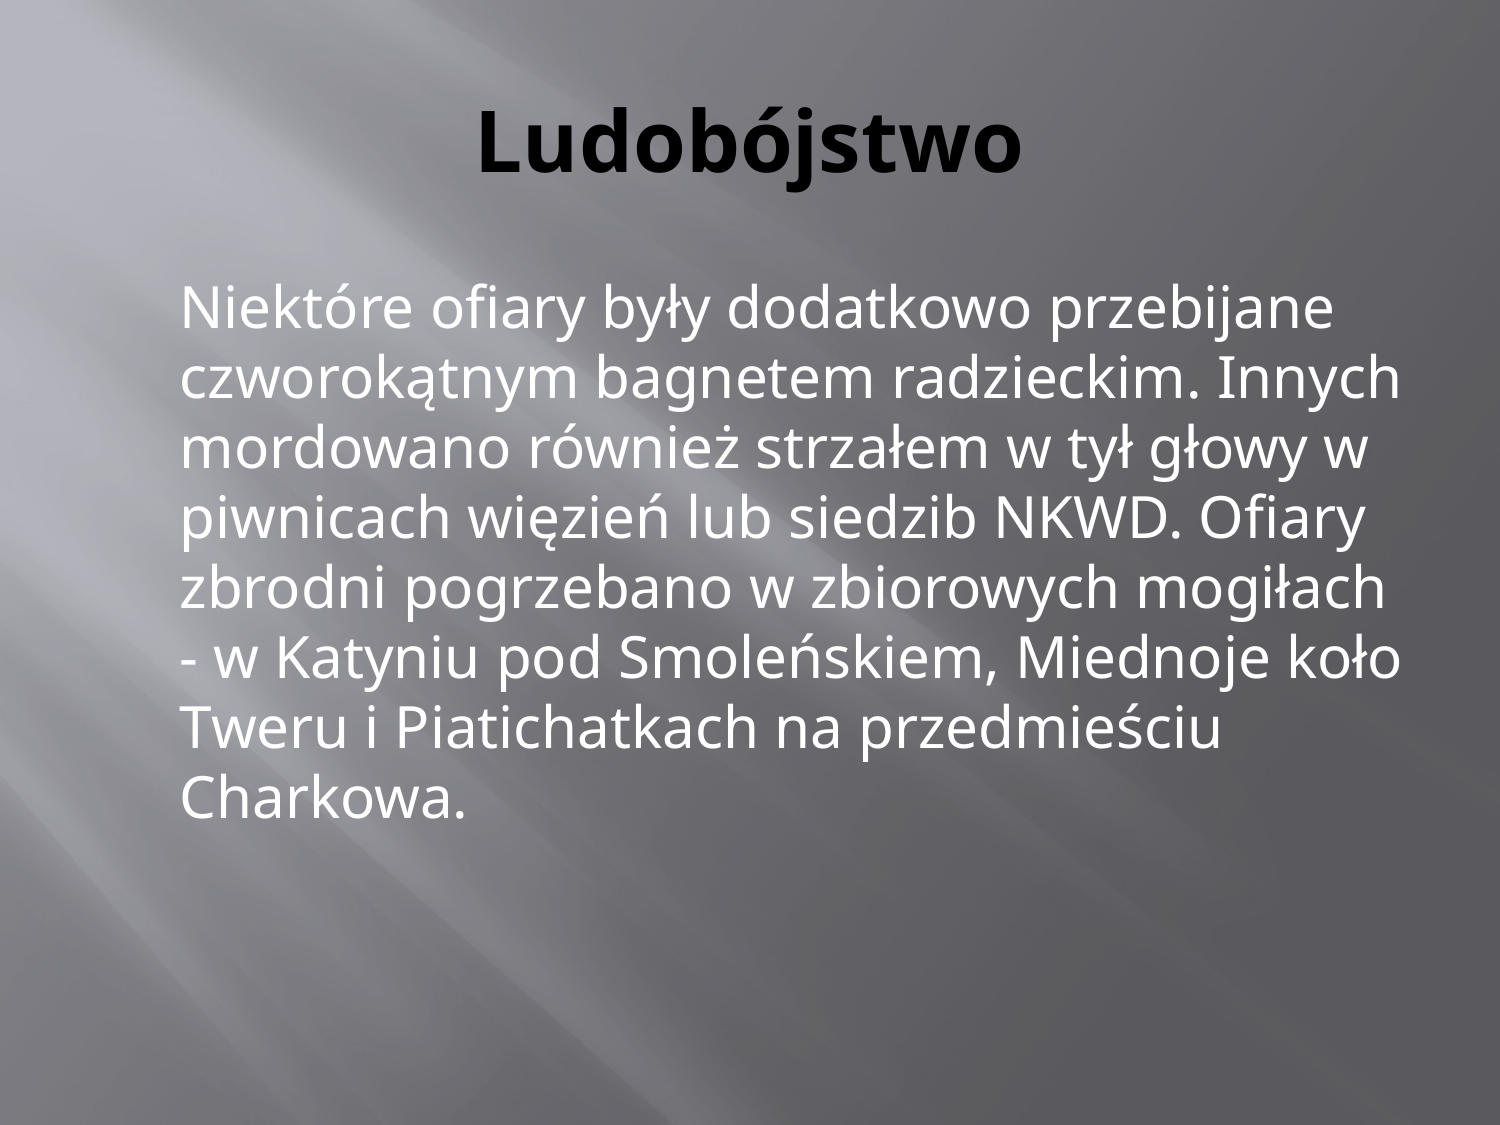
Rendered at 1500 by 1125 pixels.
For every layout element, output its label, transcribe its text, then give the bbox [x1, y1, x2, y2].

list Niektóre ofiary były dodatkowo przebijane czworokątnym bagnetem radzieckim. Innych mordowano również strzałem w tył głowy w piwnicach więzień lub siedzib NKWD. Ofiary zbrodni pogrzebano w zbiorowych mogiłach - w Katyniu pod Smoleńskiem, Miednoje koło Tweru i Piatichatkach na przedmieściu Charkowa. [75, 262, 1425, 1035]
title Ludobójstwo [75, 45, 1425, 233]
